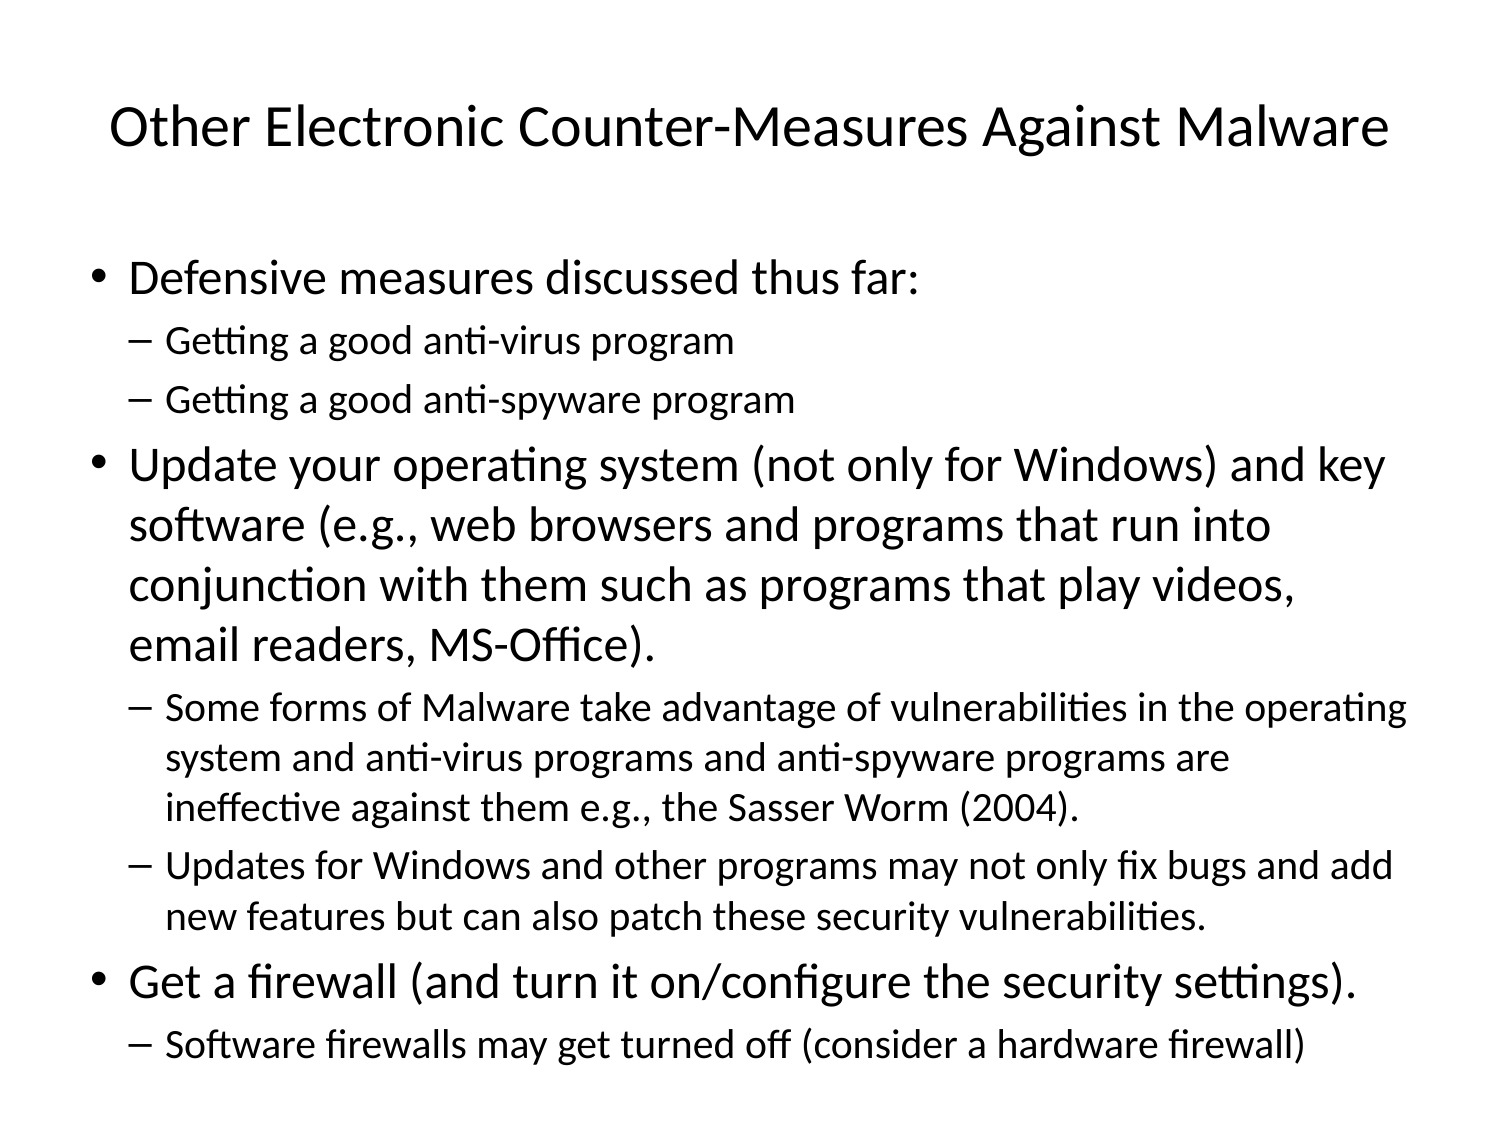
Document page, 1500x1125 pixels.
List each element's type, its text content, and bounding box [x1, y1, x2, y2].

title Other Electronic Counter-Measures Against Malware [75, 45, 1425, 200]
list Defensive measures discussed thus far: Getting a good anti-virus program Getting a good anti-spyware program Update your operating system (not only for Windows) and key software (e.g., web browsers and programs that run into conjunction with them such as programs that play videos, email readers, MS-Office). Some forms of Malware take advantage of vulnerabilities in the operating system and anti-virus programs and anti-spyware programs are ineffective against them e.g., the Sasser Worm (2004). Updates for Windows and other programs may not only fix bugs and add new features but can also patch these security vulnerabilities. Get a firewall (and turn it on/configure the security settings). Software firewalls may get turned off (consider a hardware firewall) [75, 237, 1425, 1063]
